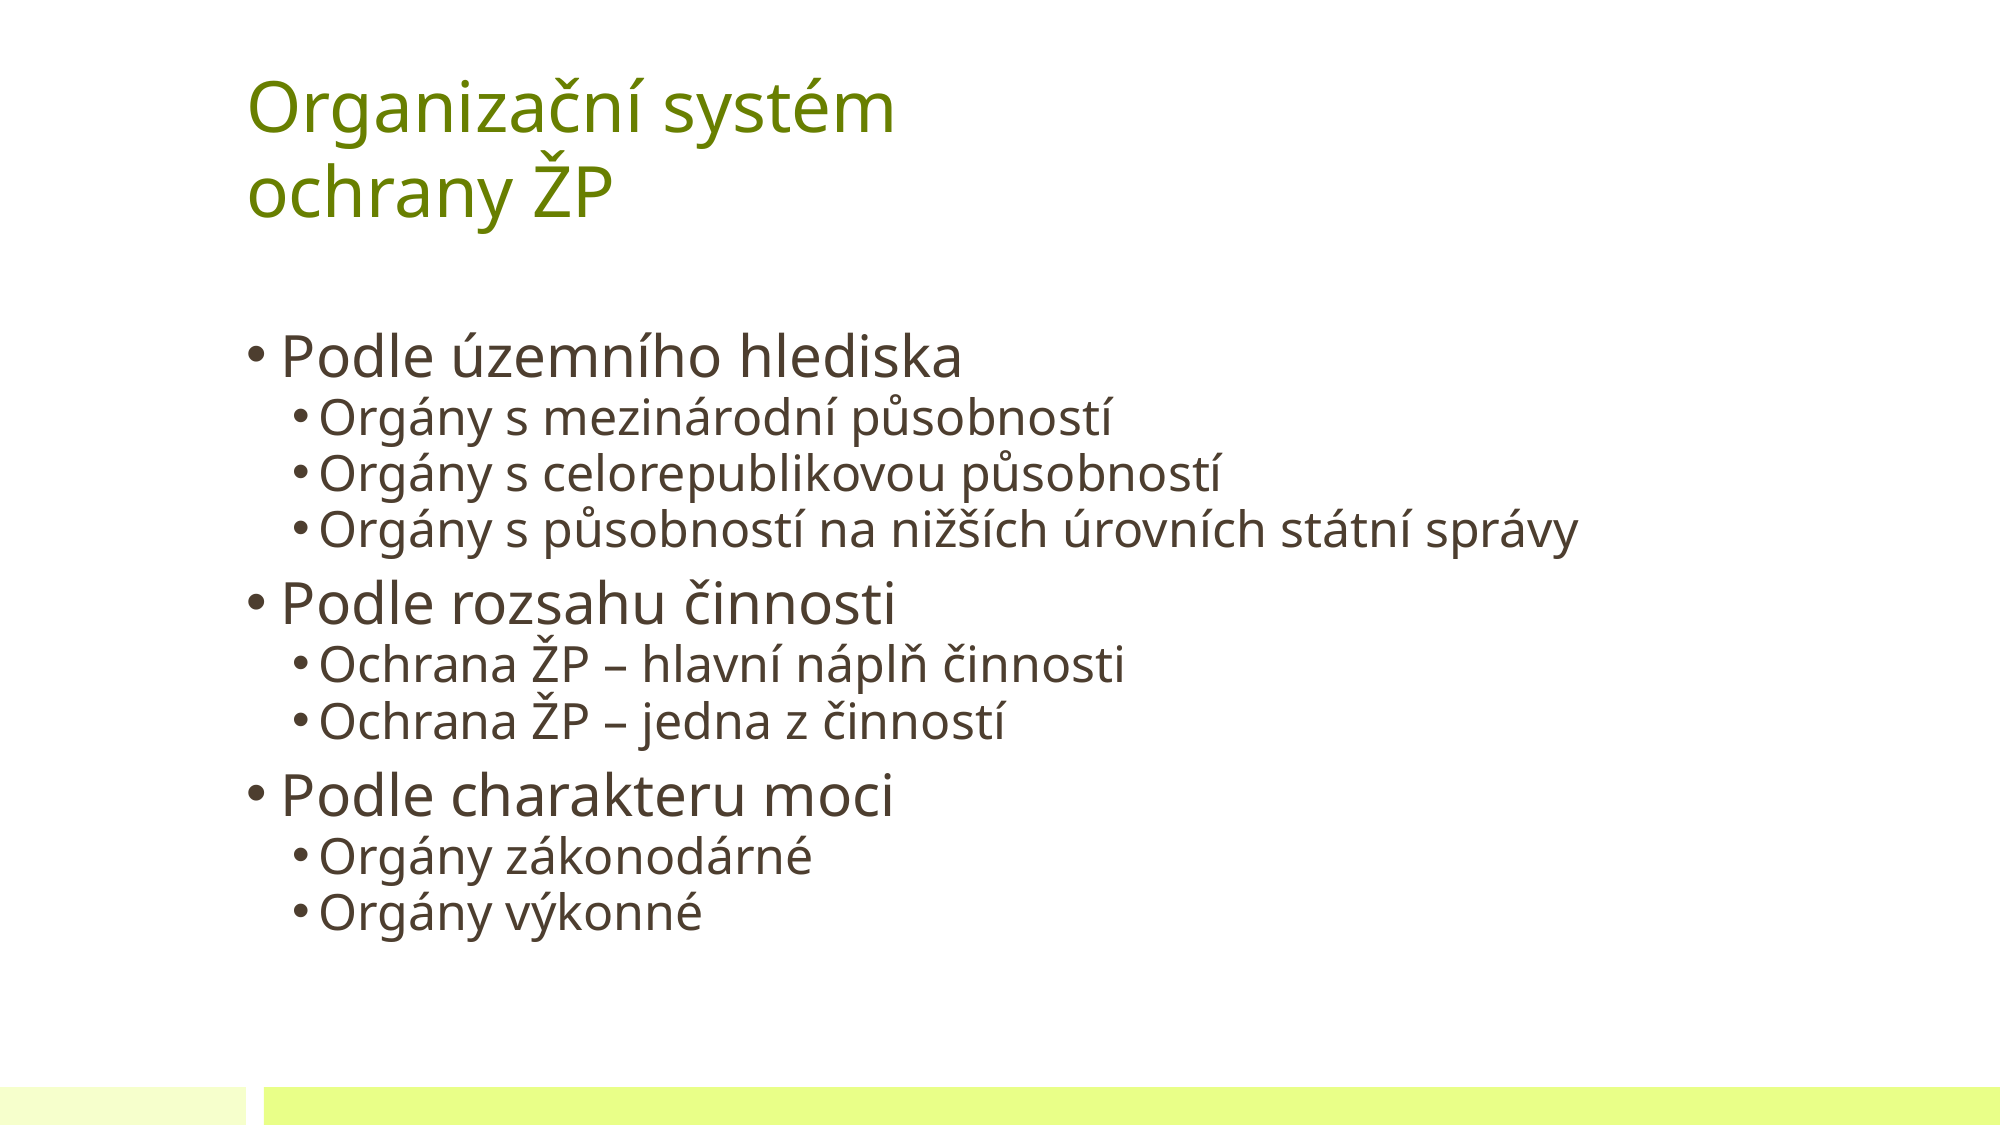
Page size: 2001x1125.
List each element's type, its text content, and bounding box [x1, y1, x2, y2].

title Organizační systém ochrany ŽP [231, 45, 1769, 240]
list Podle územního hlediska Orgány s mezinárodní působností Orgány s celorepublikovou působností Orgány s působností na nižších úrovních státní správy Podle rozsahu činnosti Ochrana ŽP – hlavní náplň činnosti Ochrana ŽP – jedna z činností Podle charakteru moci Orgány zákonodárné Orgány výkonné [231, 324, 1663, 1059]
